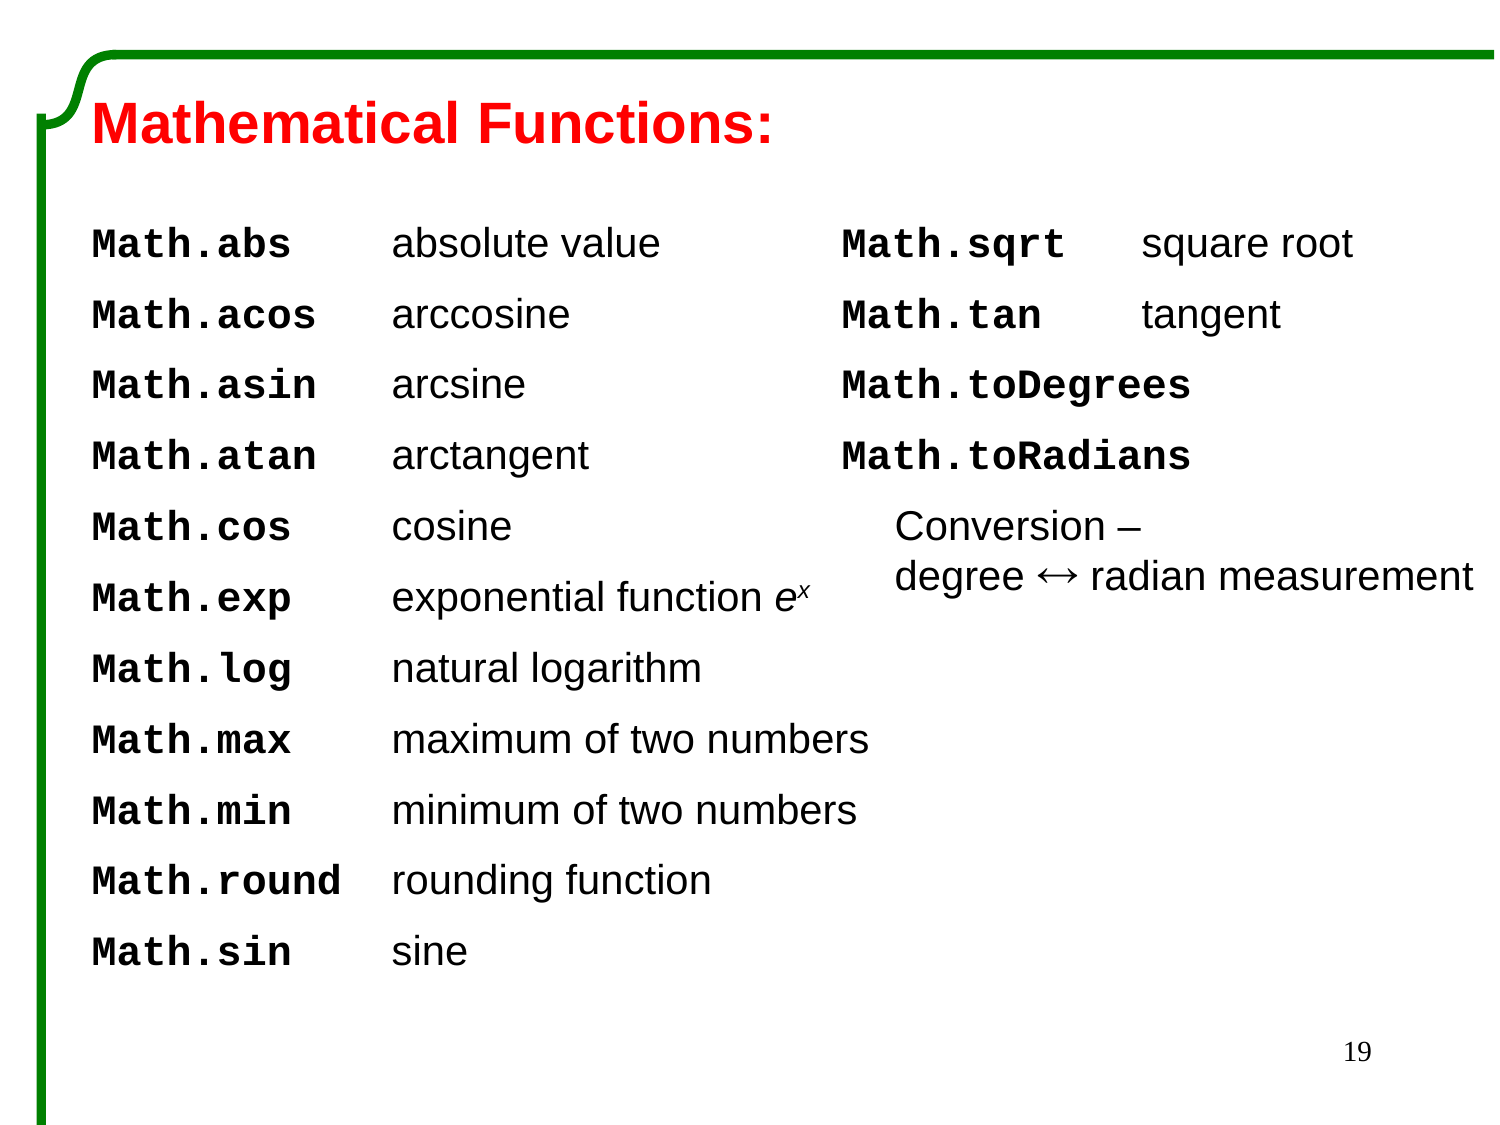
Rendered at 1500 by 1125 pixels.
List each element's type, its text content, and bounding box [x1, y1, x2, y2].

slide_number 19 [1074, 1025, 1388, 1100]
text_box Mathematical Functions: Math.abs absolute value Math.sqrt square root Math.acos arccosine Math.tan tangent Math.asin arcsine Math.toDegrees Math.atan arctangent Math.toRadians Math.cos cosine Math.exp exponential function ex Math.log natural logarithm Math.max maximum of two numbers Math.min minimum of two numbers Math.round rounding function Math.sin sine [76, 78, 1471, 982]
text_box Conversion – degree  radian measurement [879, 491, 1495, 607]
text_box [43, 52, 114, 128]
